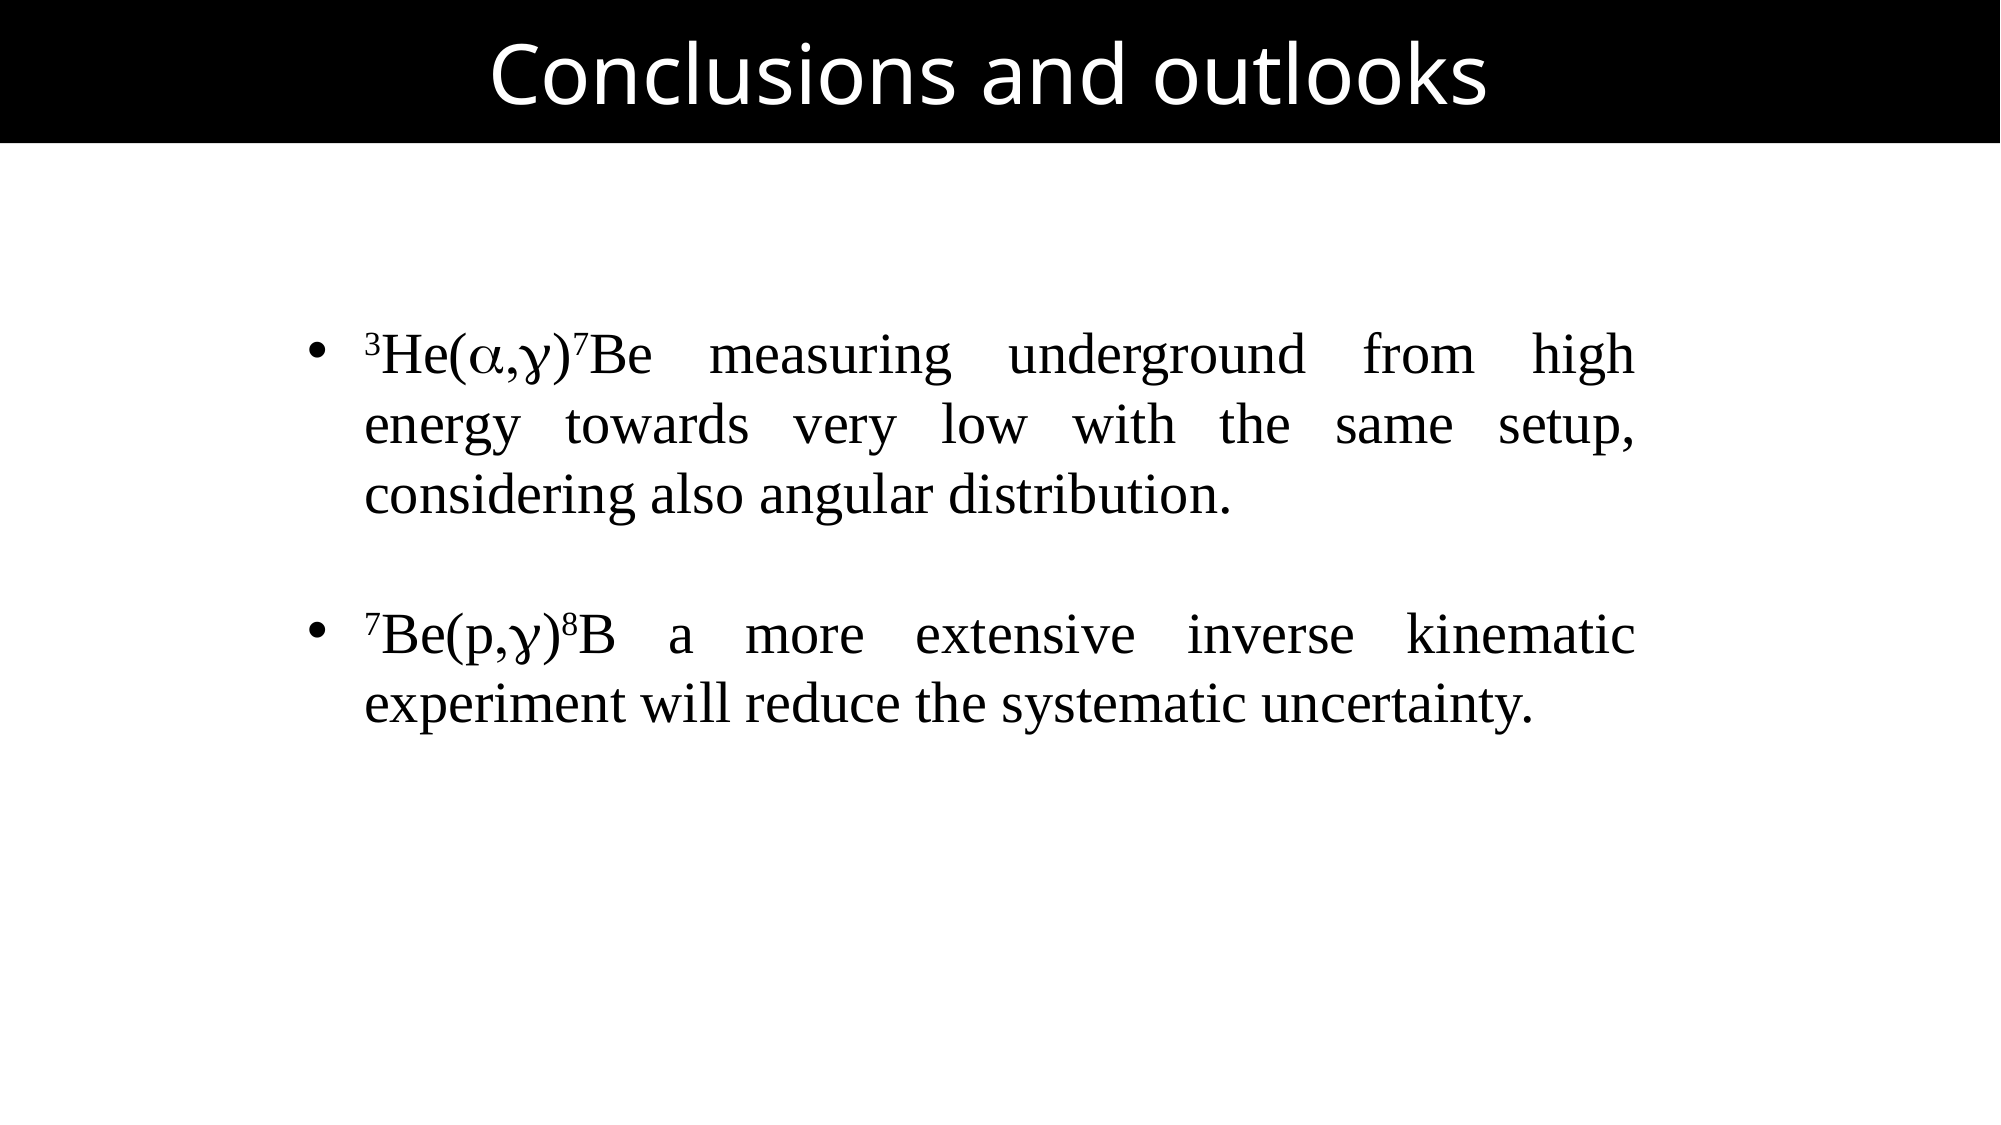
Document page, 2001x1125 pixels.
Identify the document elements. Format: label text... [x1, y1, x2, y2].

text_box 3He(a,g)7Be measuring underground from high energy towards very low with the same setup, considering also angular distribution. 7Be(p,g)8B a more extensive inverse kinematic experiment will reduce the systematic uncertainty. [293, 237, 1652, 742]
text_box Conclusions and outlooks [0, 0, 2000, 144]
